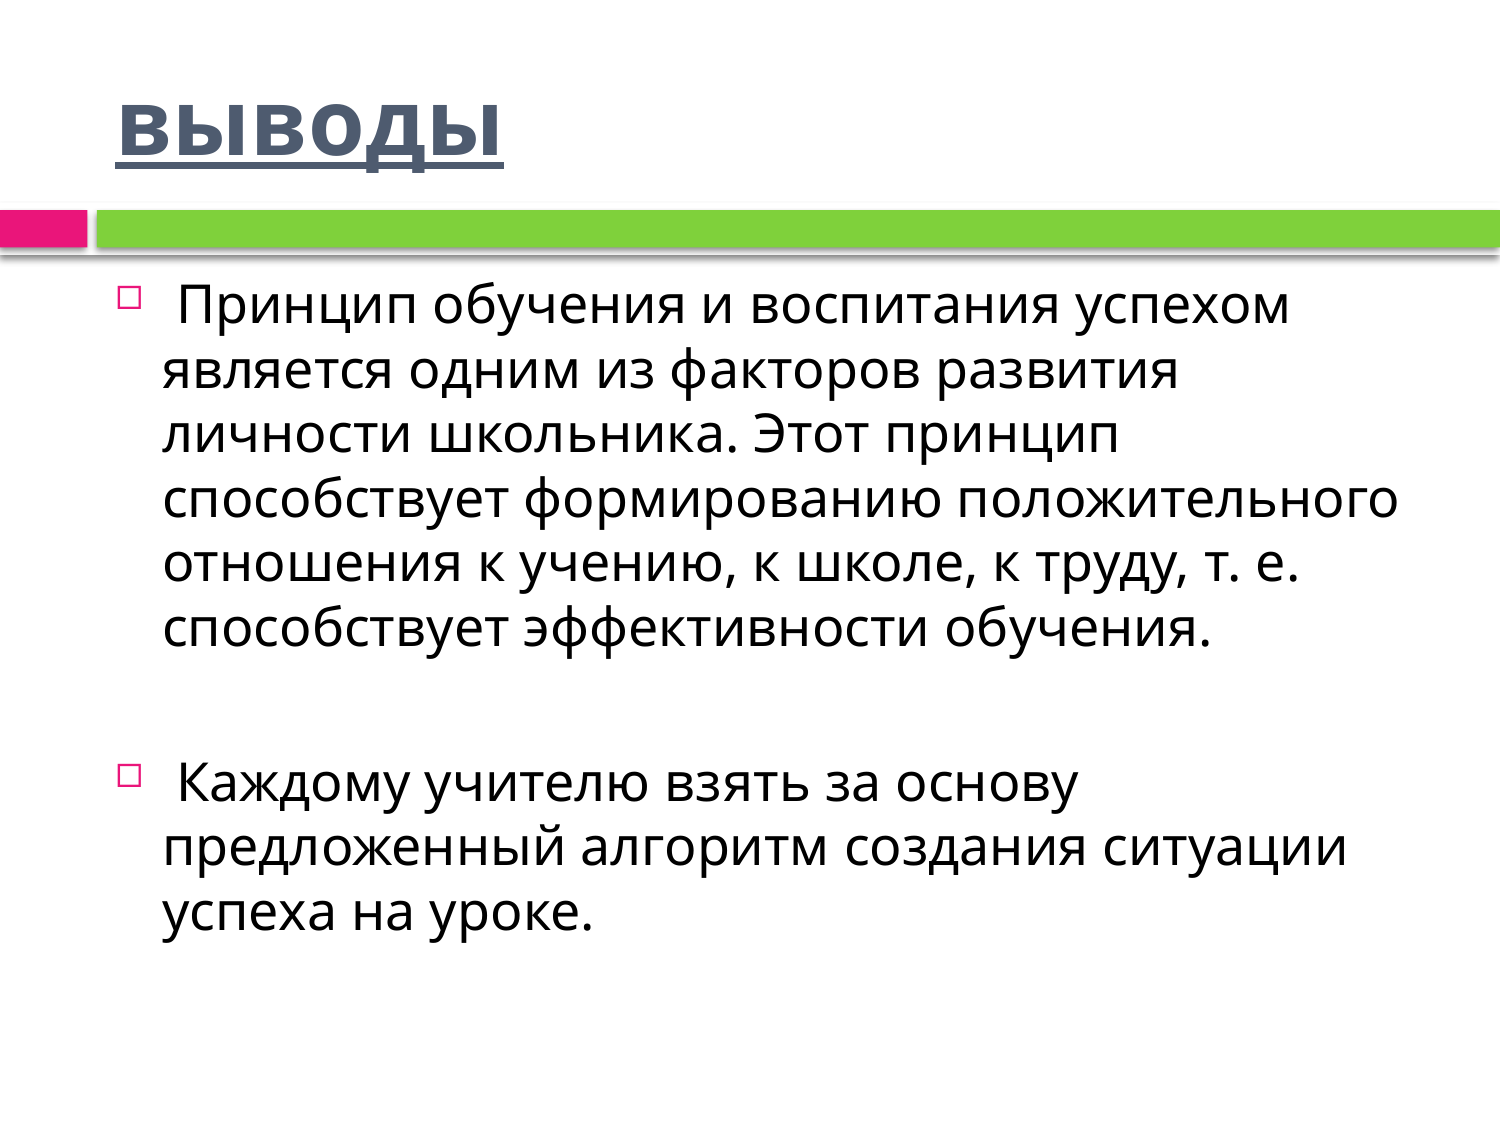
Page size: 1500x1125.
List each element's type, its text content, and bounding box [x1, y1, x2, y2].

list Принцип обучения и воспитания успехом является одним из факторов развития личности школьника. Этот принцип способствует формированию положительного отношения к учению, к школе, к труду, т. е. способству­ет эффективности обучения. Каждому учителю взять за основу предложенный алгоритм создания ситуации успеха на уроке. [100, 262, 1438, 1000]
title выводы [100, 37, 1438, 200]
